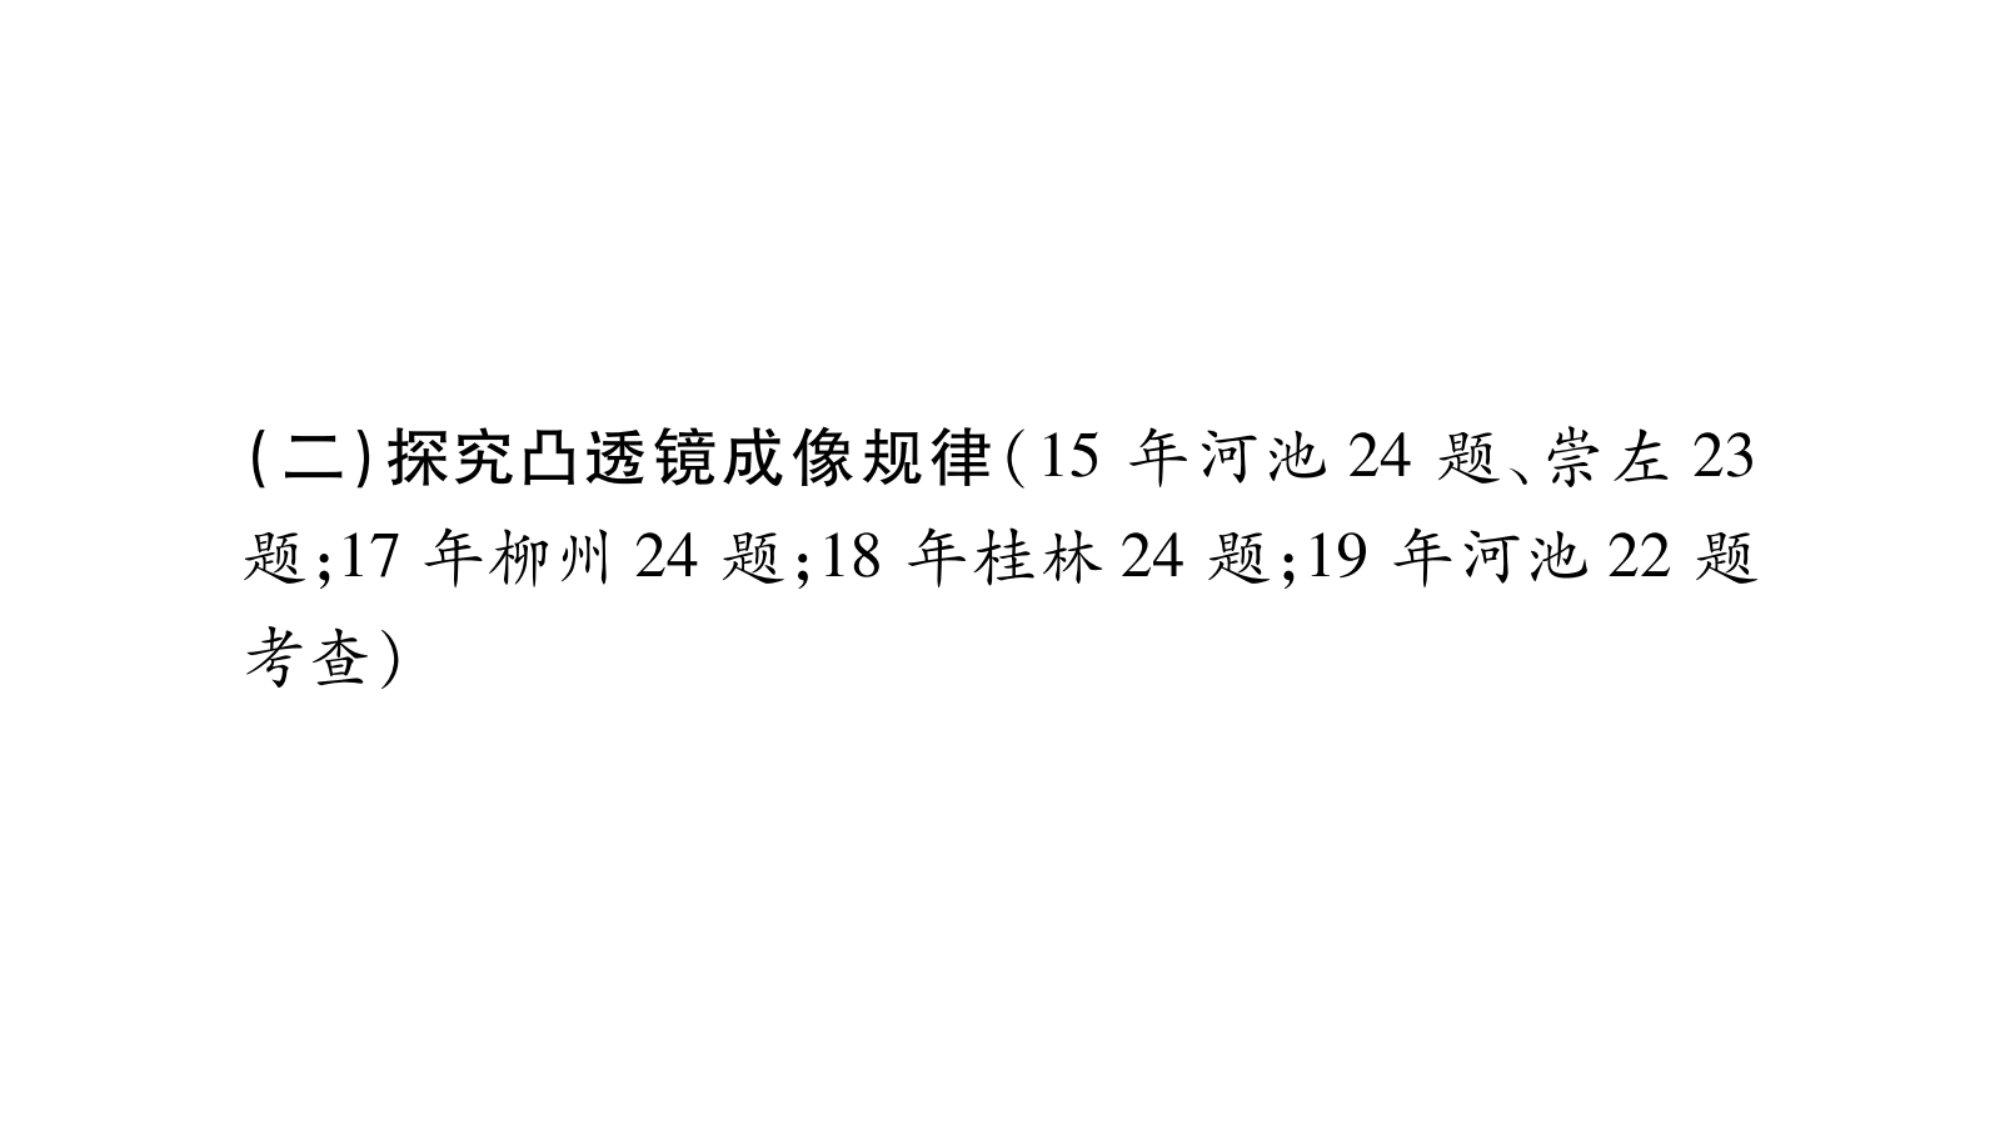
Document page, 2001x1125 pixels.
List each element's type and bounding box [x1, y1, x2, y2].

picture [234, 416, 1765, 709]
